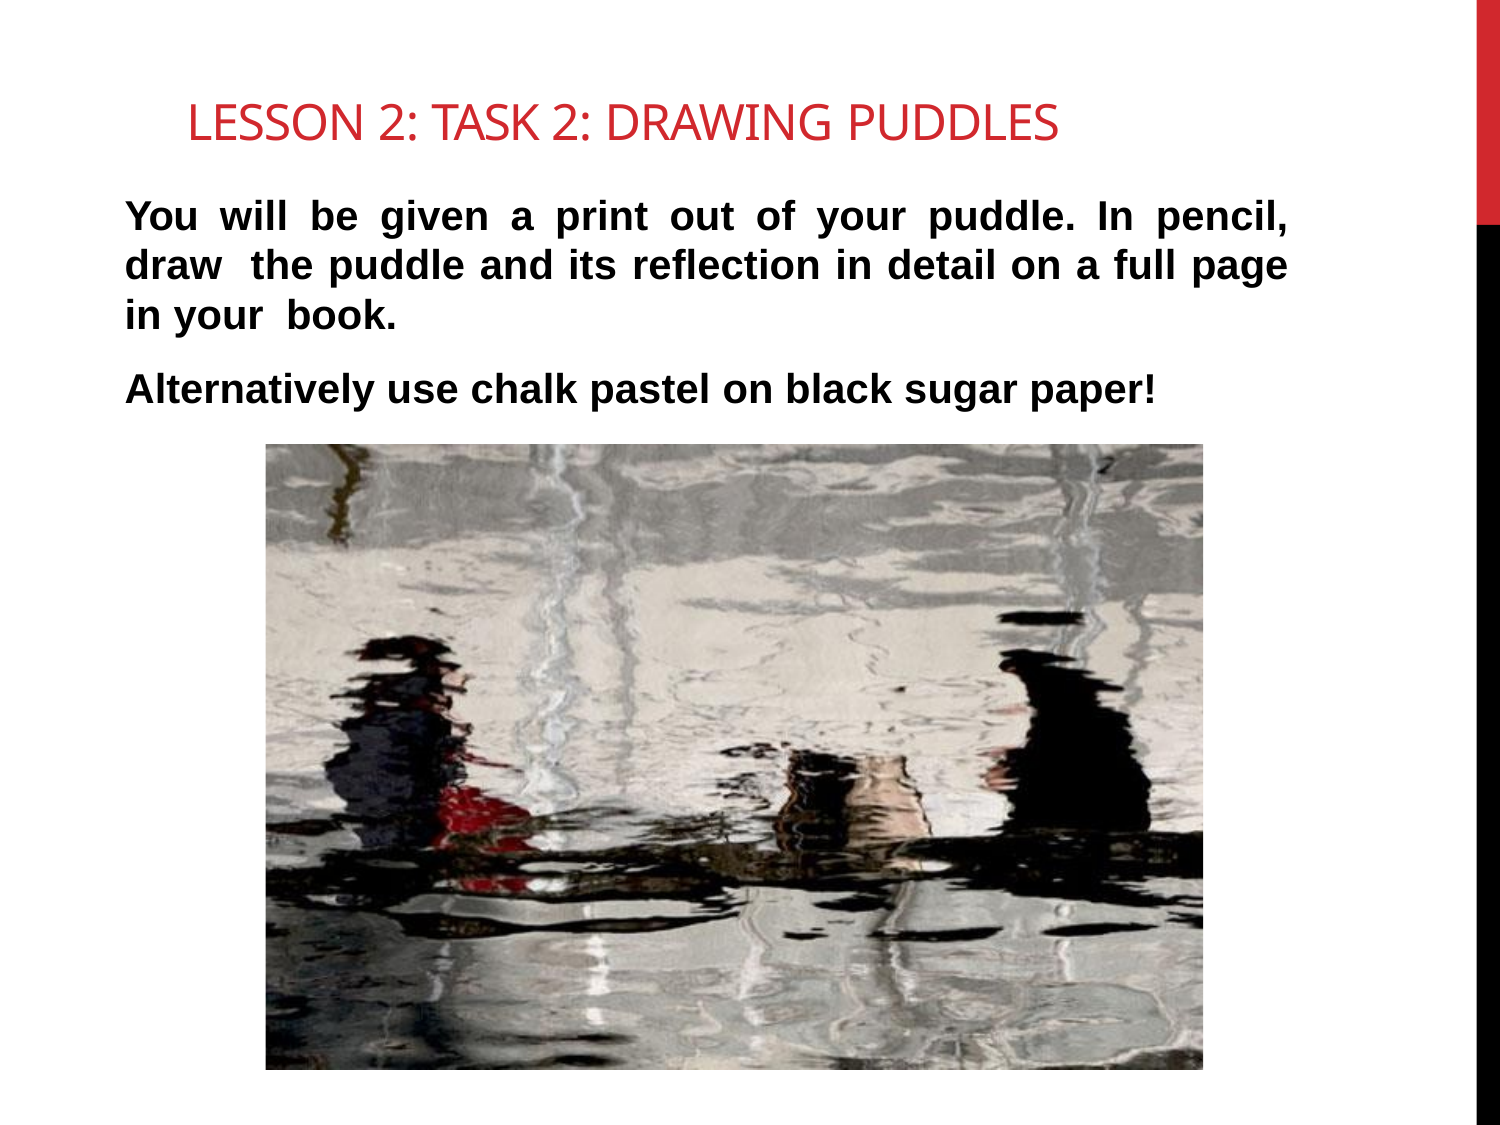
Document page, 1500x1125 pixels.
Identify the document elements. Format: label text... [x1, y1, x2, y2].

text_box [265, 444, 1204, 1070]
title LESSON 2: TASK 2: DRAWING PUDDLES [184, 88, 1237, 188]
text_box You will be given a print out of your puddle. In pencil, draw the puddle and its reflection in detail on a full page in your book. Alternatively use chalk pastel on black sugar paper! [122, 188, 1290, 413]
